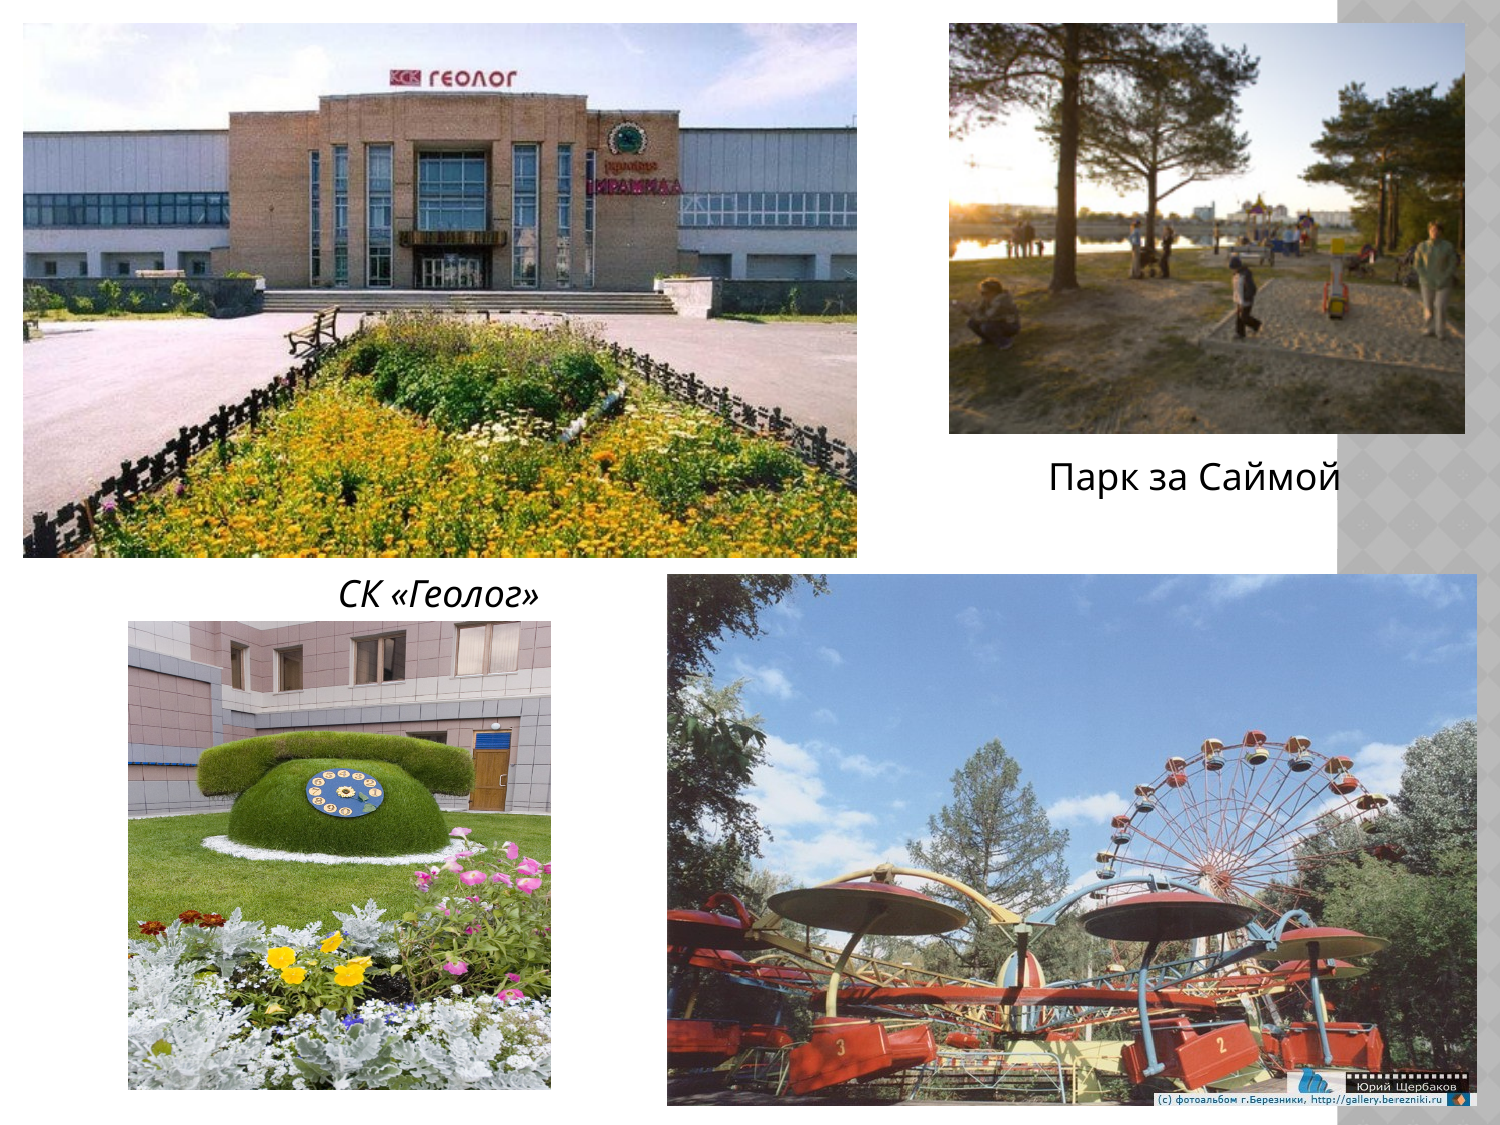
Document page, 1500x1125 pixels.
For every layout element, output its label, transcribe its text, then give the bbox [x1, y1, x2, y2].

text_box СК «Геолог» [322, 569, 556, 622]
picture [128, 620, 552, 1091]
picture [22, 23, 857, 559]
picture [948, 23, 1466, 434]
picture [667, 573, 1477, 1106]
text_box Парк за Саймой [1033, 445, 1357, 505]
